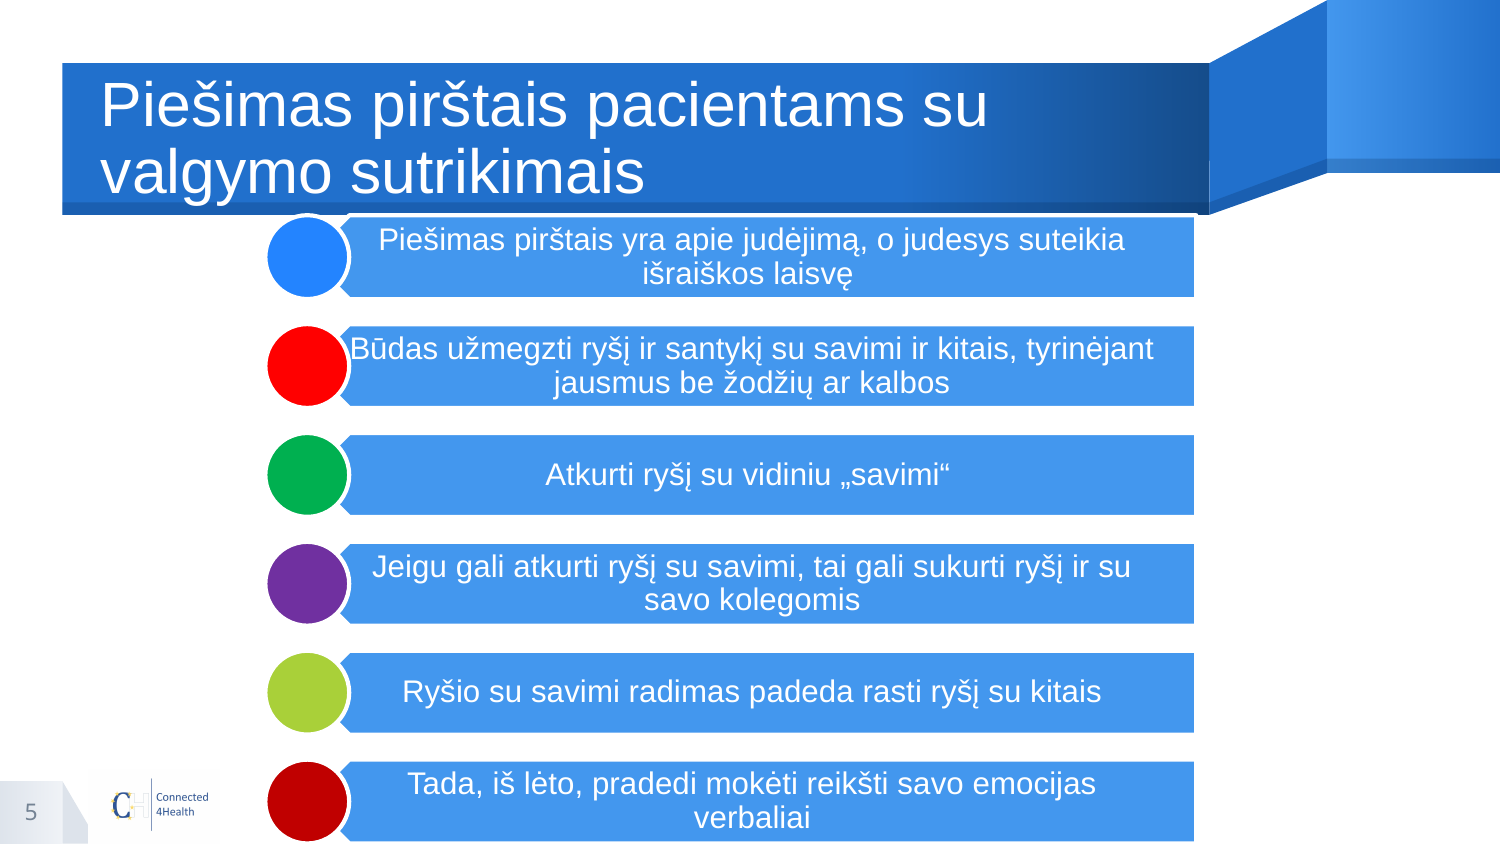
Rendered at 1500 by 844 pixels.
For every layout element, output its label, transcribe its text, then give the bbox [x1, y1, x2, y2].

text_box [62, 214, 1400, 844]
title Piešimas pirštais pacientams su valgymo sutrikimais [100, 64, 1210, 213]
slide_number 5 [0, 781, 57, 844]
